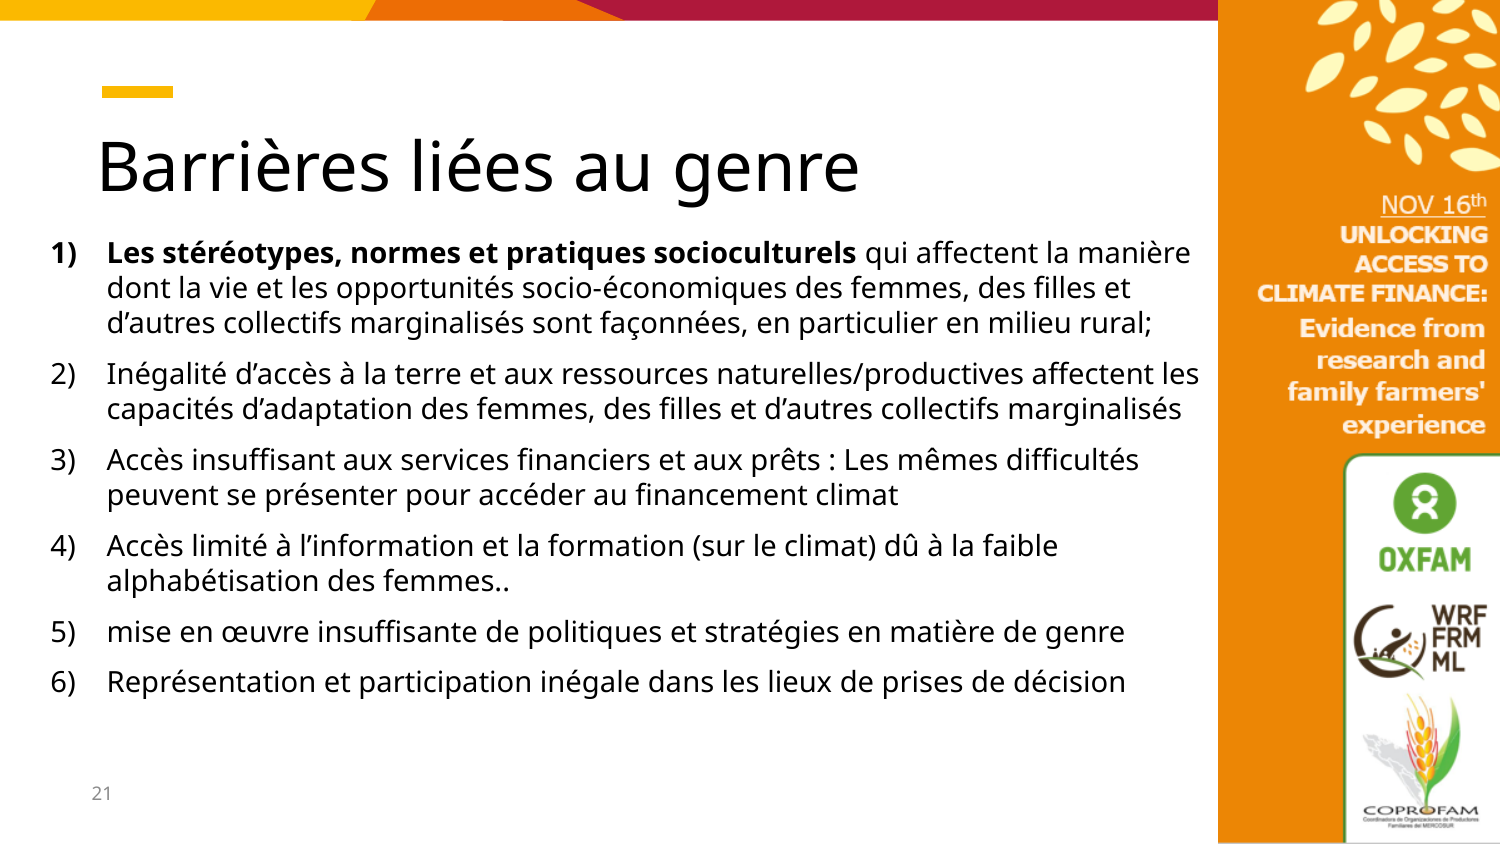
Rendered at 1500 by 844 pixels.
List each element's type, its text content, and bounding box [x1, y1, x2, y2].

title Barrières liées au genre [81, 111, 1218, 226]
slide_number 21 [76, 776, 388, 812]
list Les stéréotypes, normes et pratiques socioculturels qui affectent la manière dont la vie et les opportunités socio-économiques des femmes, des filles et d’autres collectifs marginalisés sont façonnées, en particulier en milieu rural; Inégalité d’accès à la terre et aux ressources naturelles/productives affectent les capacités d’adaptation des femmes, des filles et d’autres collectifs marginalisés Accès insuffisant aux services financiers et aux prêts : Les mêmes difficultés peuvent se présenter pour accéder au financement climat Accès limité à l’information et la formation (sur le climat) dû à la faible alphabétisation des femmes.. mise en œuvre insuffisante de politiques et stratégies en matière de genre Représentation et participation inégale dans les lieux de prises de décision [35, 226, 1218, 732]
picture [1218, 0, 1500, 844]
